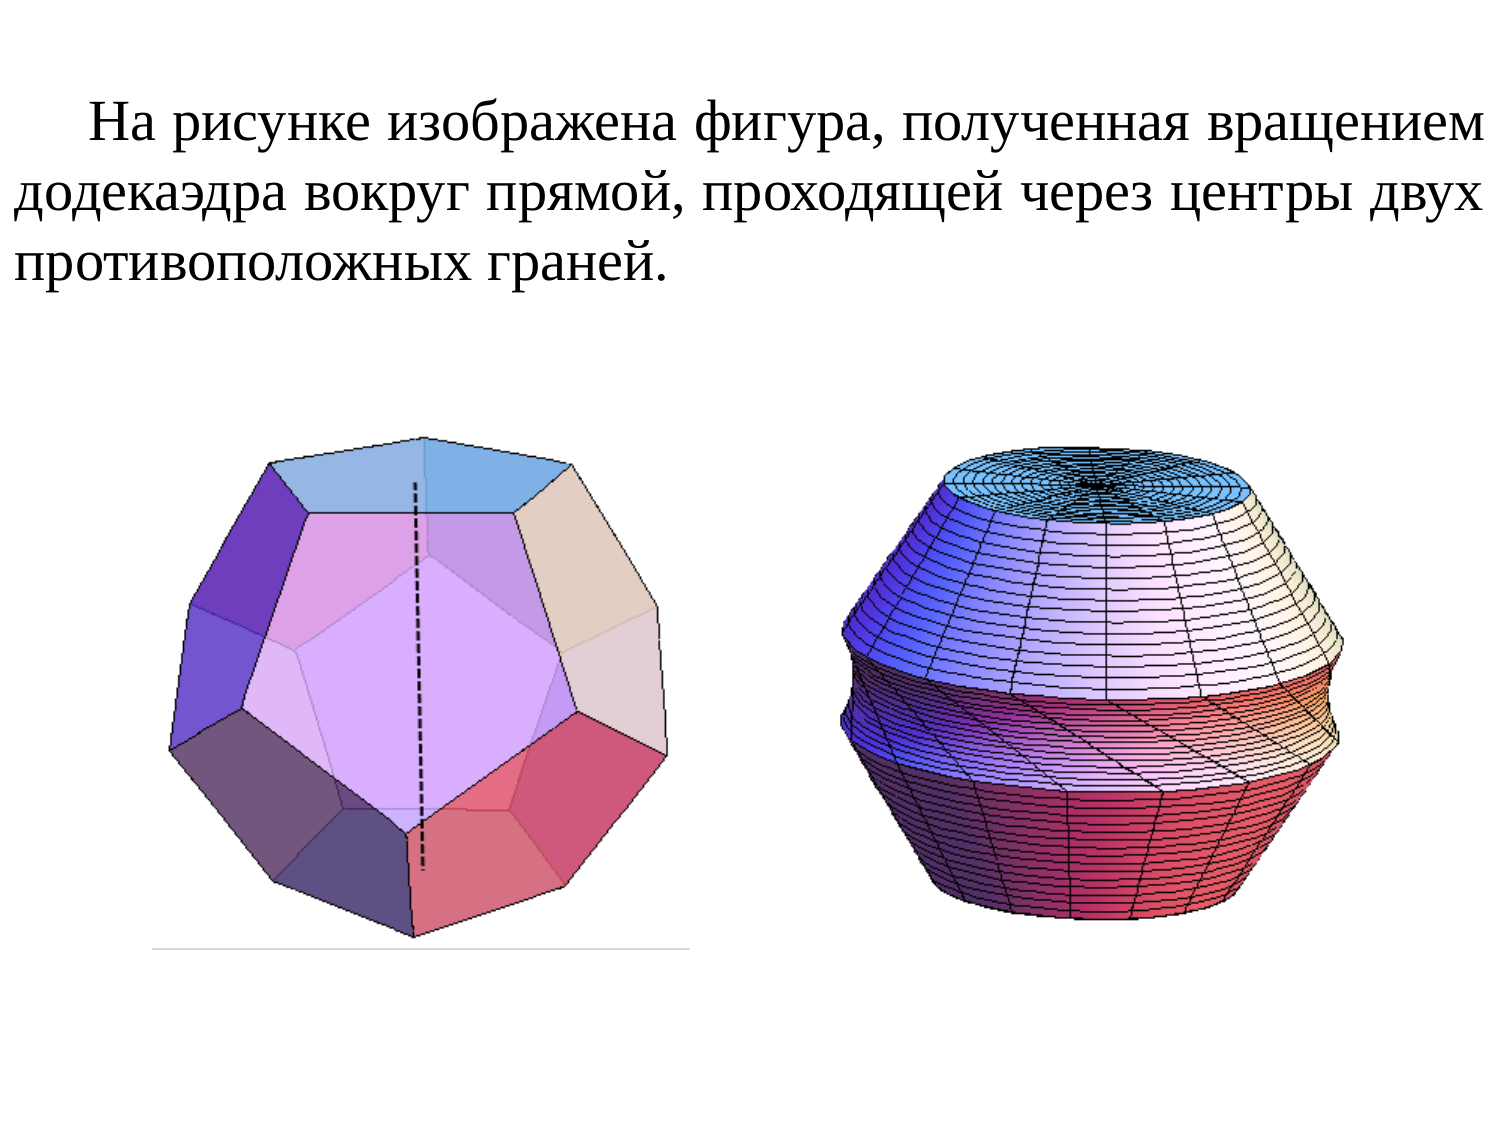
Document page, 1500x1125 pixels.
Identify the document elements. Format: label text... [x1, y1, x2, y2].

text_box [808, 420, 1360, 931]
text_box На рисунке изображена фигура, полученная вращением додекаэдра вокруг прямой, проходящей через центры двух противоположных граней. [0, 75, 1500, 300]
picture [147, 420, 690, 954]
